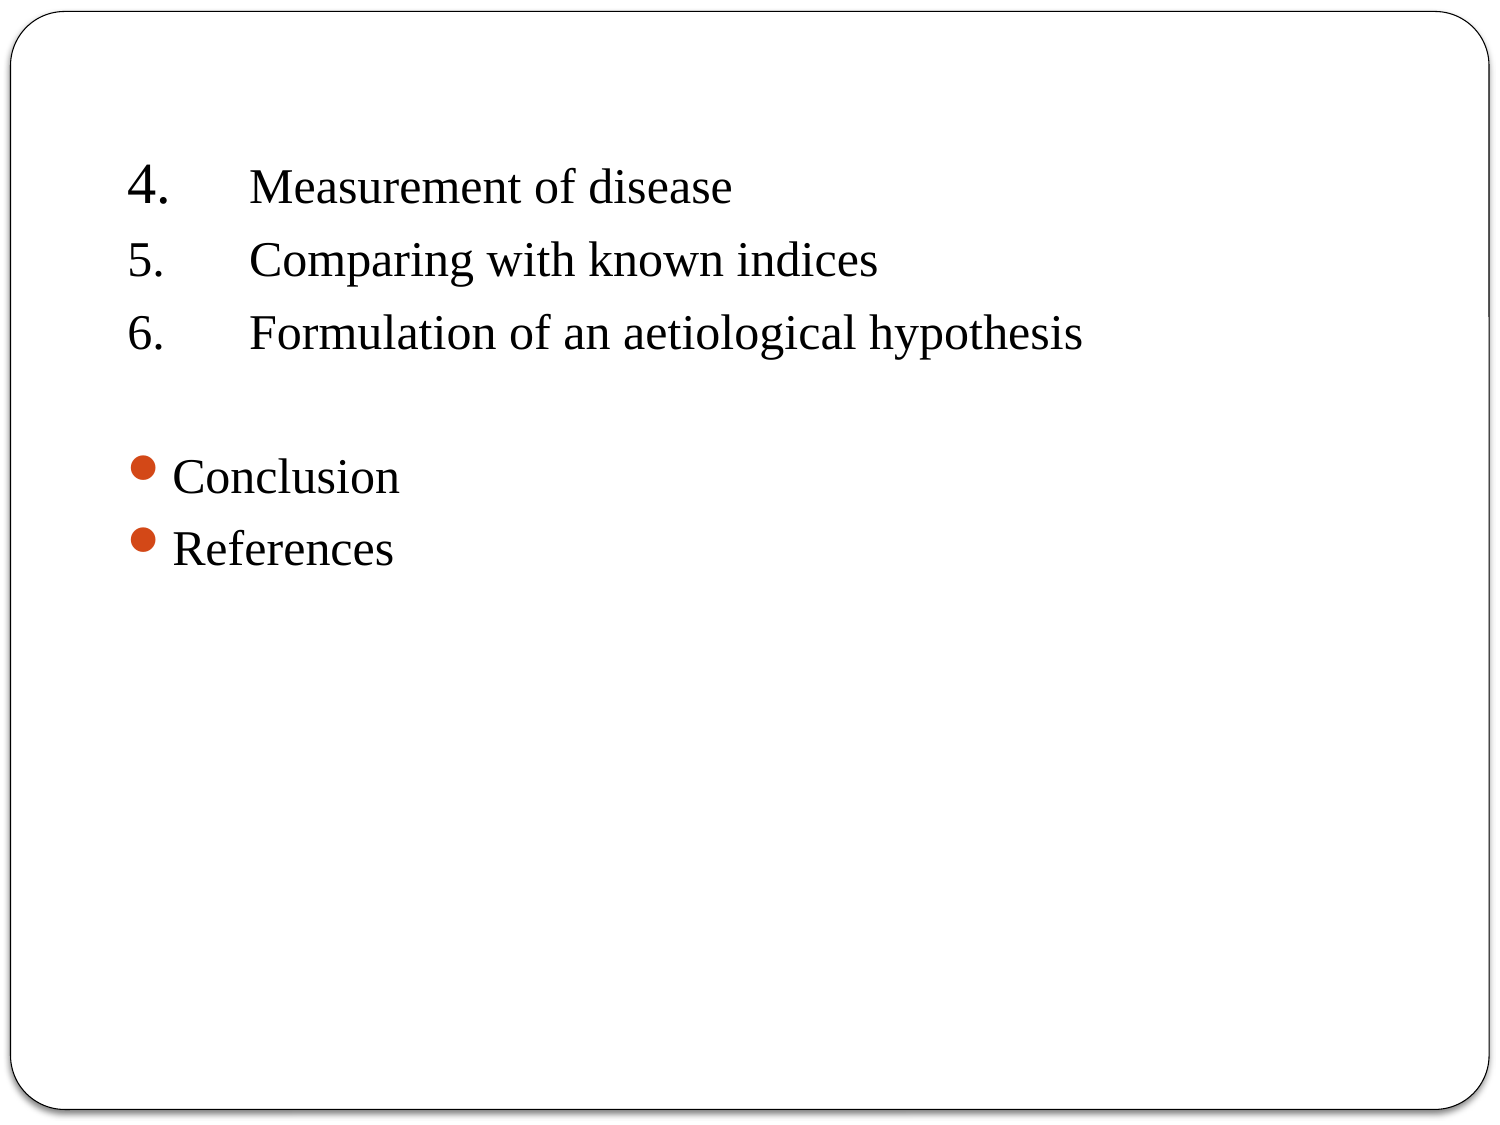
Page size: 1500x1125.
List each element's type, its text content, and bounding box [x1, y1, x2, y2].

list 4. Measurement of disease 5. Comparing with known indices 6. Formulation of an aetiological hypothesis Conclusion References [112, 137, 1388, 888]
